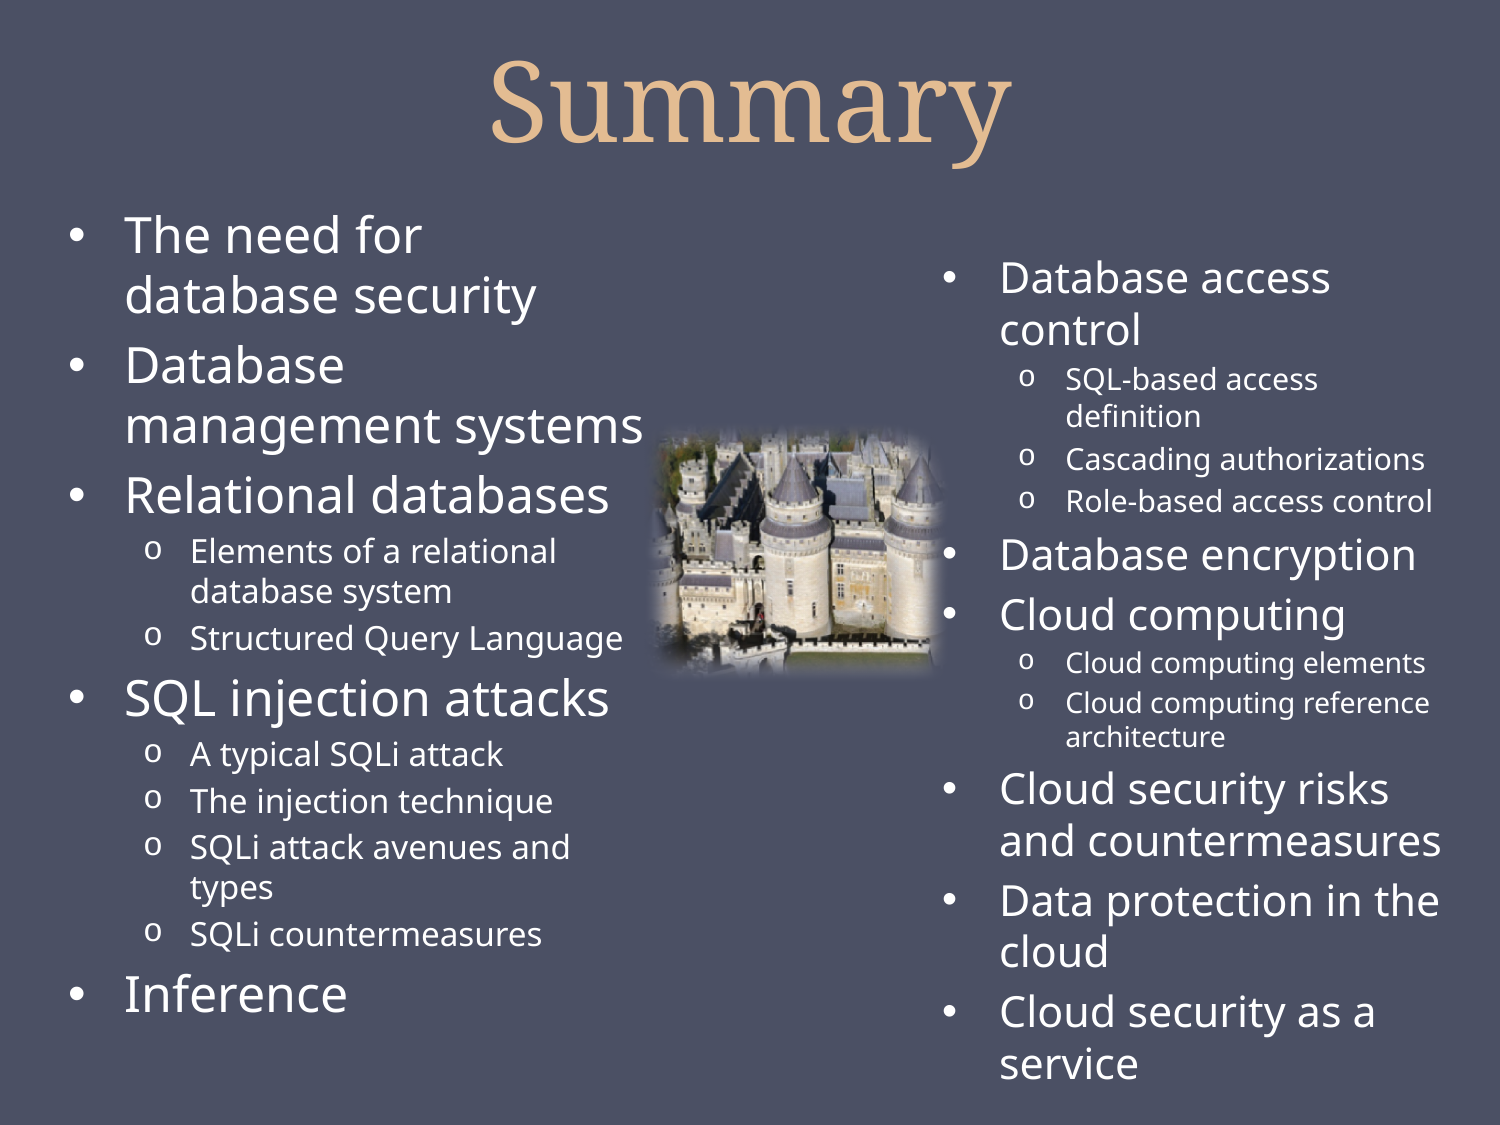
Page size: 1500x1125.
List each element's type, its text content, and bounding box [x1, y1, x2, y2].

list Database access control SQL-based access definition Cascading authorizations Role-based access control Database encryption Cloud computing Cloud computing elements Cloud computing reference architecture Cloud security risks and countermeasures Data protection in the cloud Cloud security as a service [927, 243, 1459, 1125]
title Summary [17, 0, 1483, 173]
list The need for database security Database management systems Relational databases Elements of a relational database system Structured Query Language SQL injection attacks A typical SQLi attack The injection technique SQLi attack avenues and types SQLi countermeasures Inference [53, 196, 668, 1125]
picture [643, 420, 952, 685]
